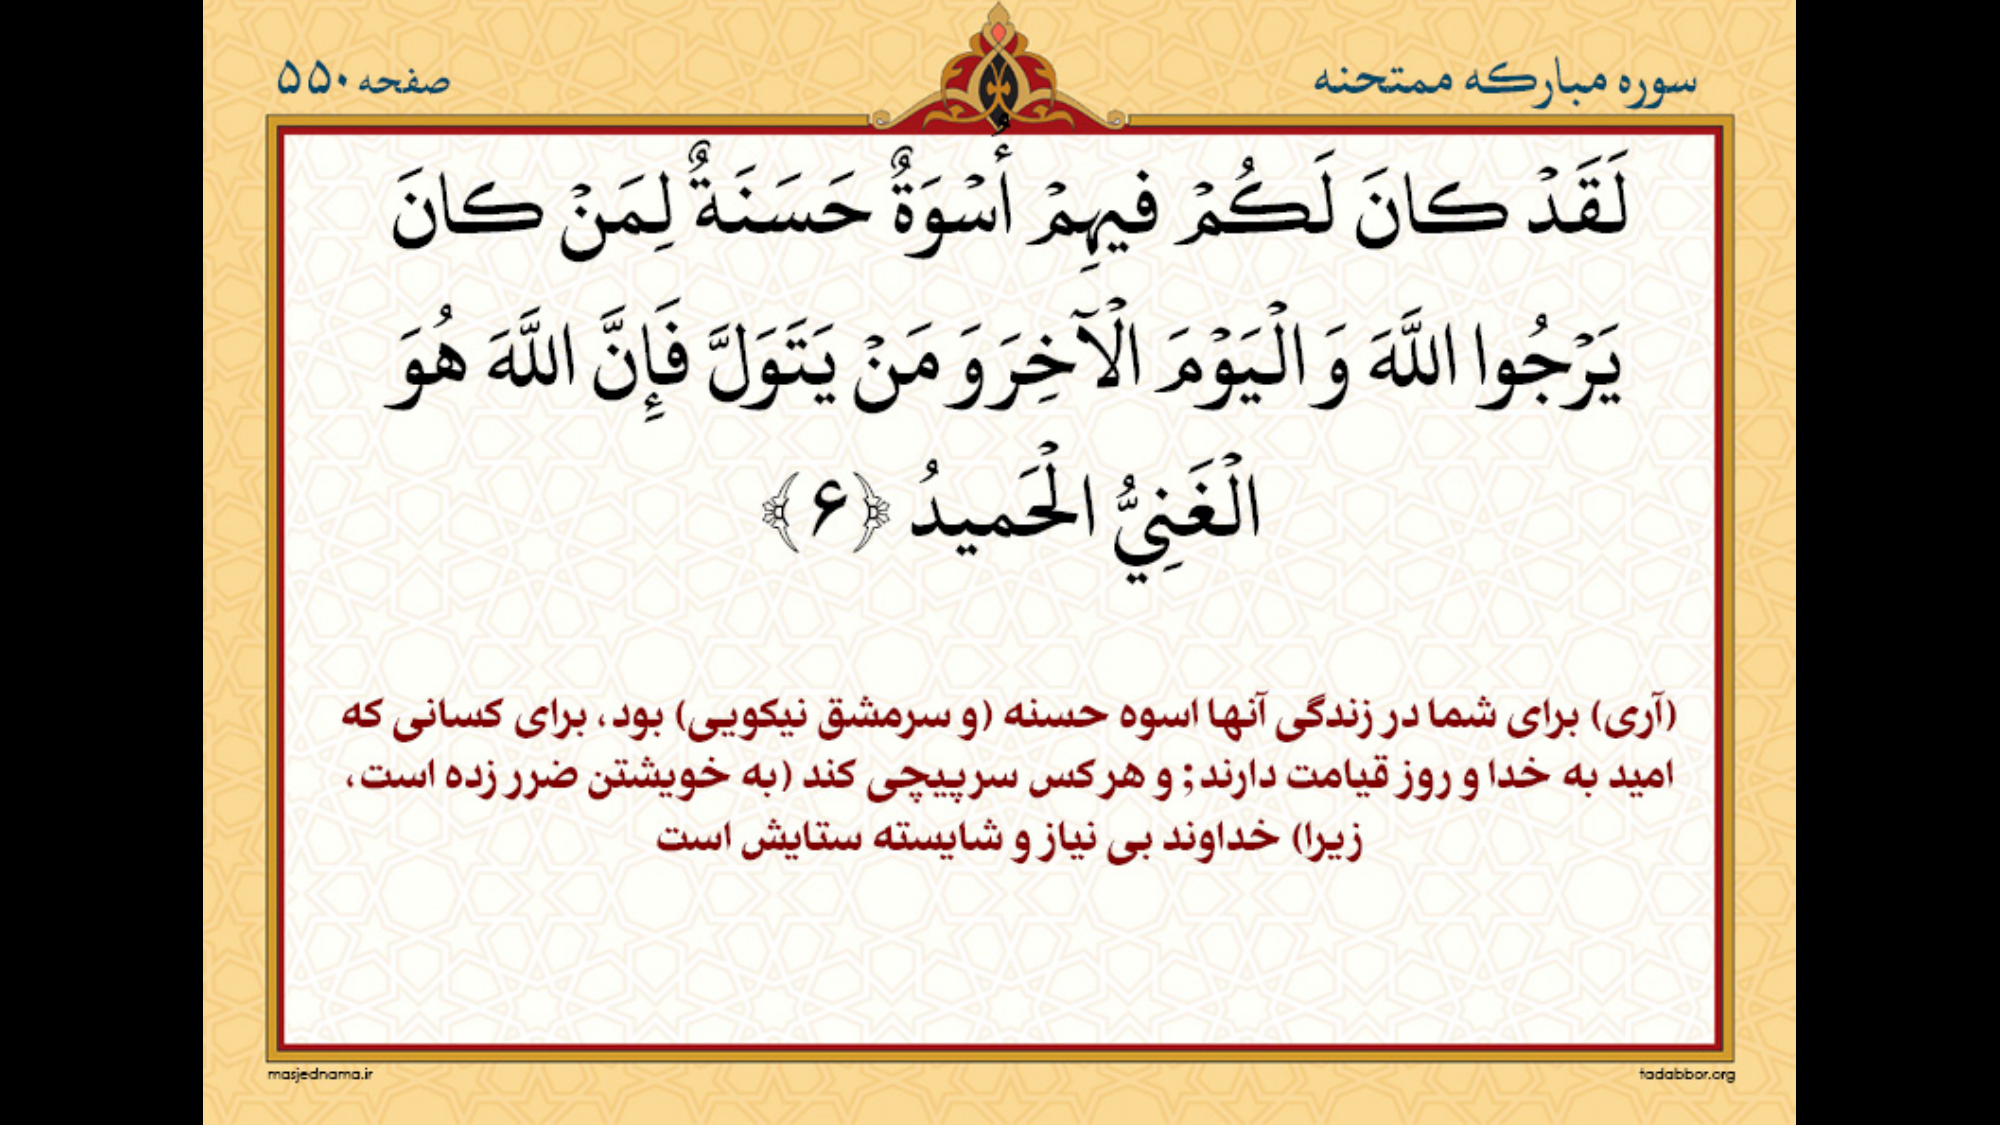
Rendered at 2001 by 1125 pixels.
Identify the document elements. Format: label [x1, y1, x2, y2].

picture [203, 0, 1796, 1125]
